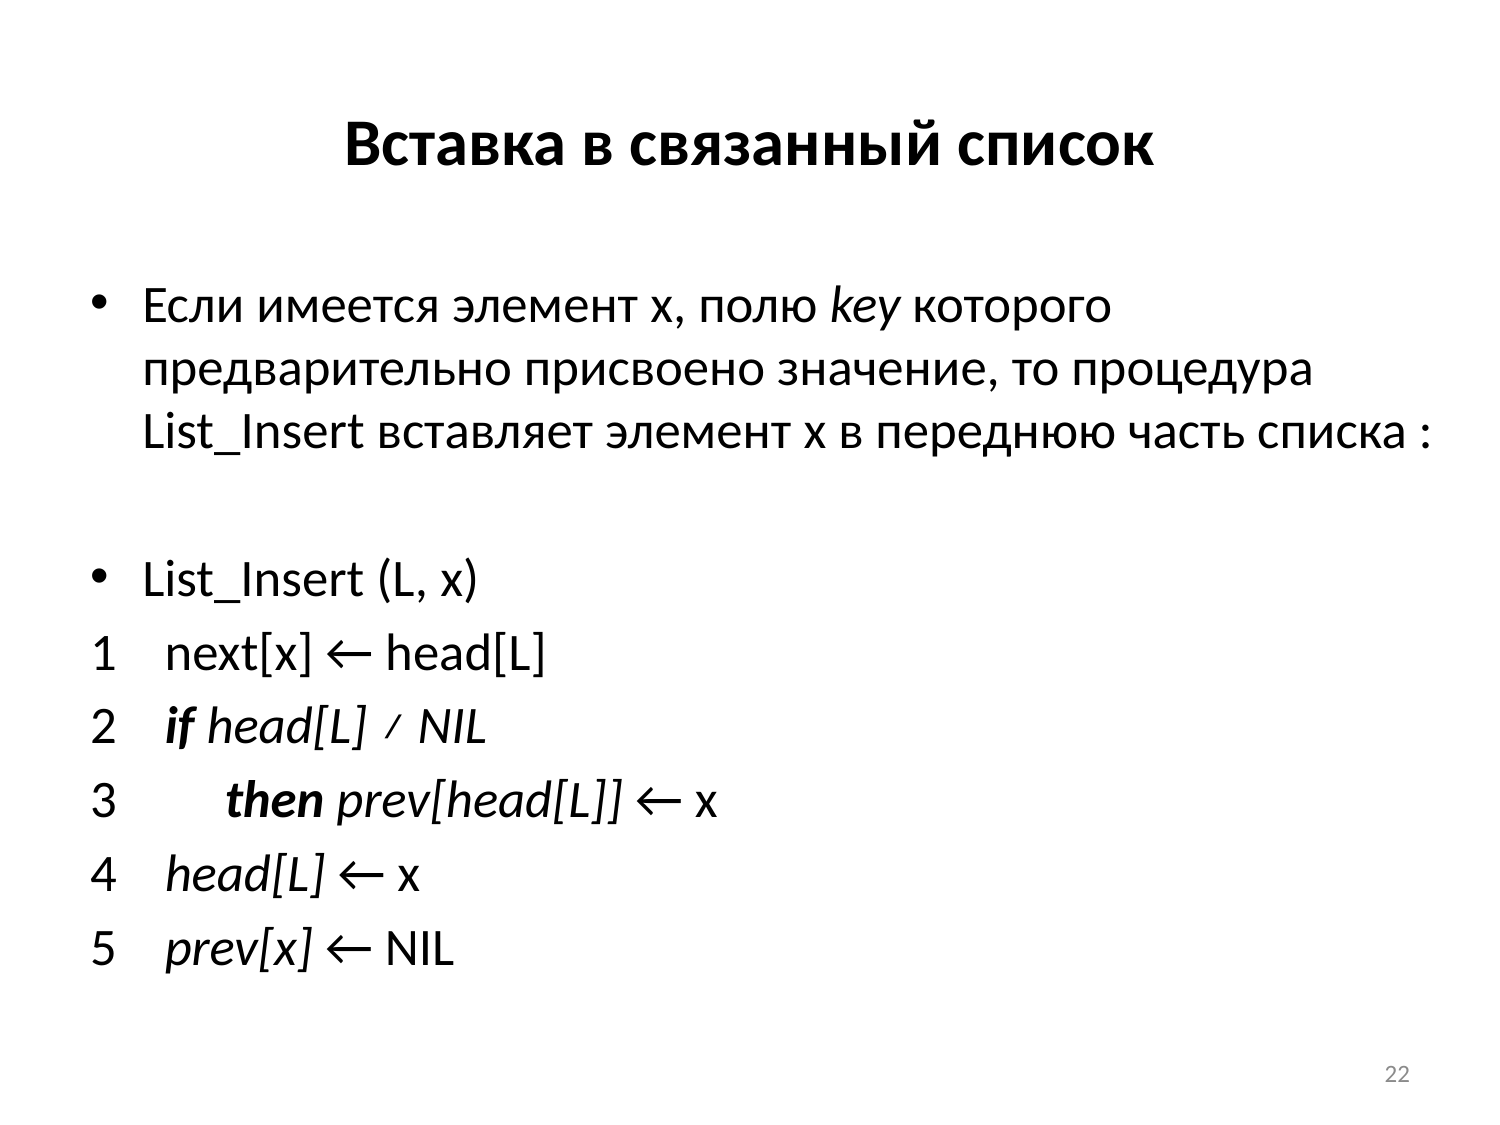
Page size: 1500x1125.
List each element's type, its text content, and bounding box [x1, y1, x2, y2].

title Вставка в связанный список [75, 45, 1425, 233]
list Если имеется элемент x, полю key которого предварительно присвоено значение, то процедура List_Insert вставляет элемент x в переднюю часть списка : List_Insert (L, х) 1 next[x] ← head[L] 2 if head[L] ≠ NIL 3 then prev[head[L]] ← x 4 head[L] ← x 5 рrev[х] ← NIL [75, 262, 1465, 1079]
slide_number 22 [1074, 1042, 1425, 1103]
